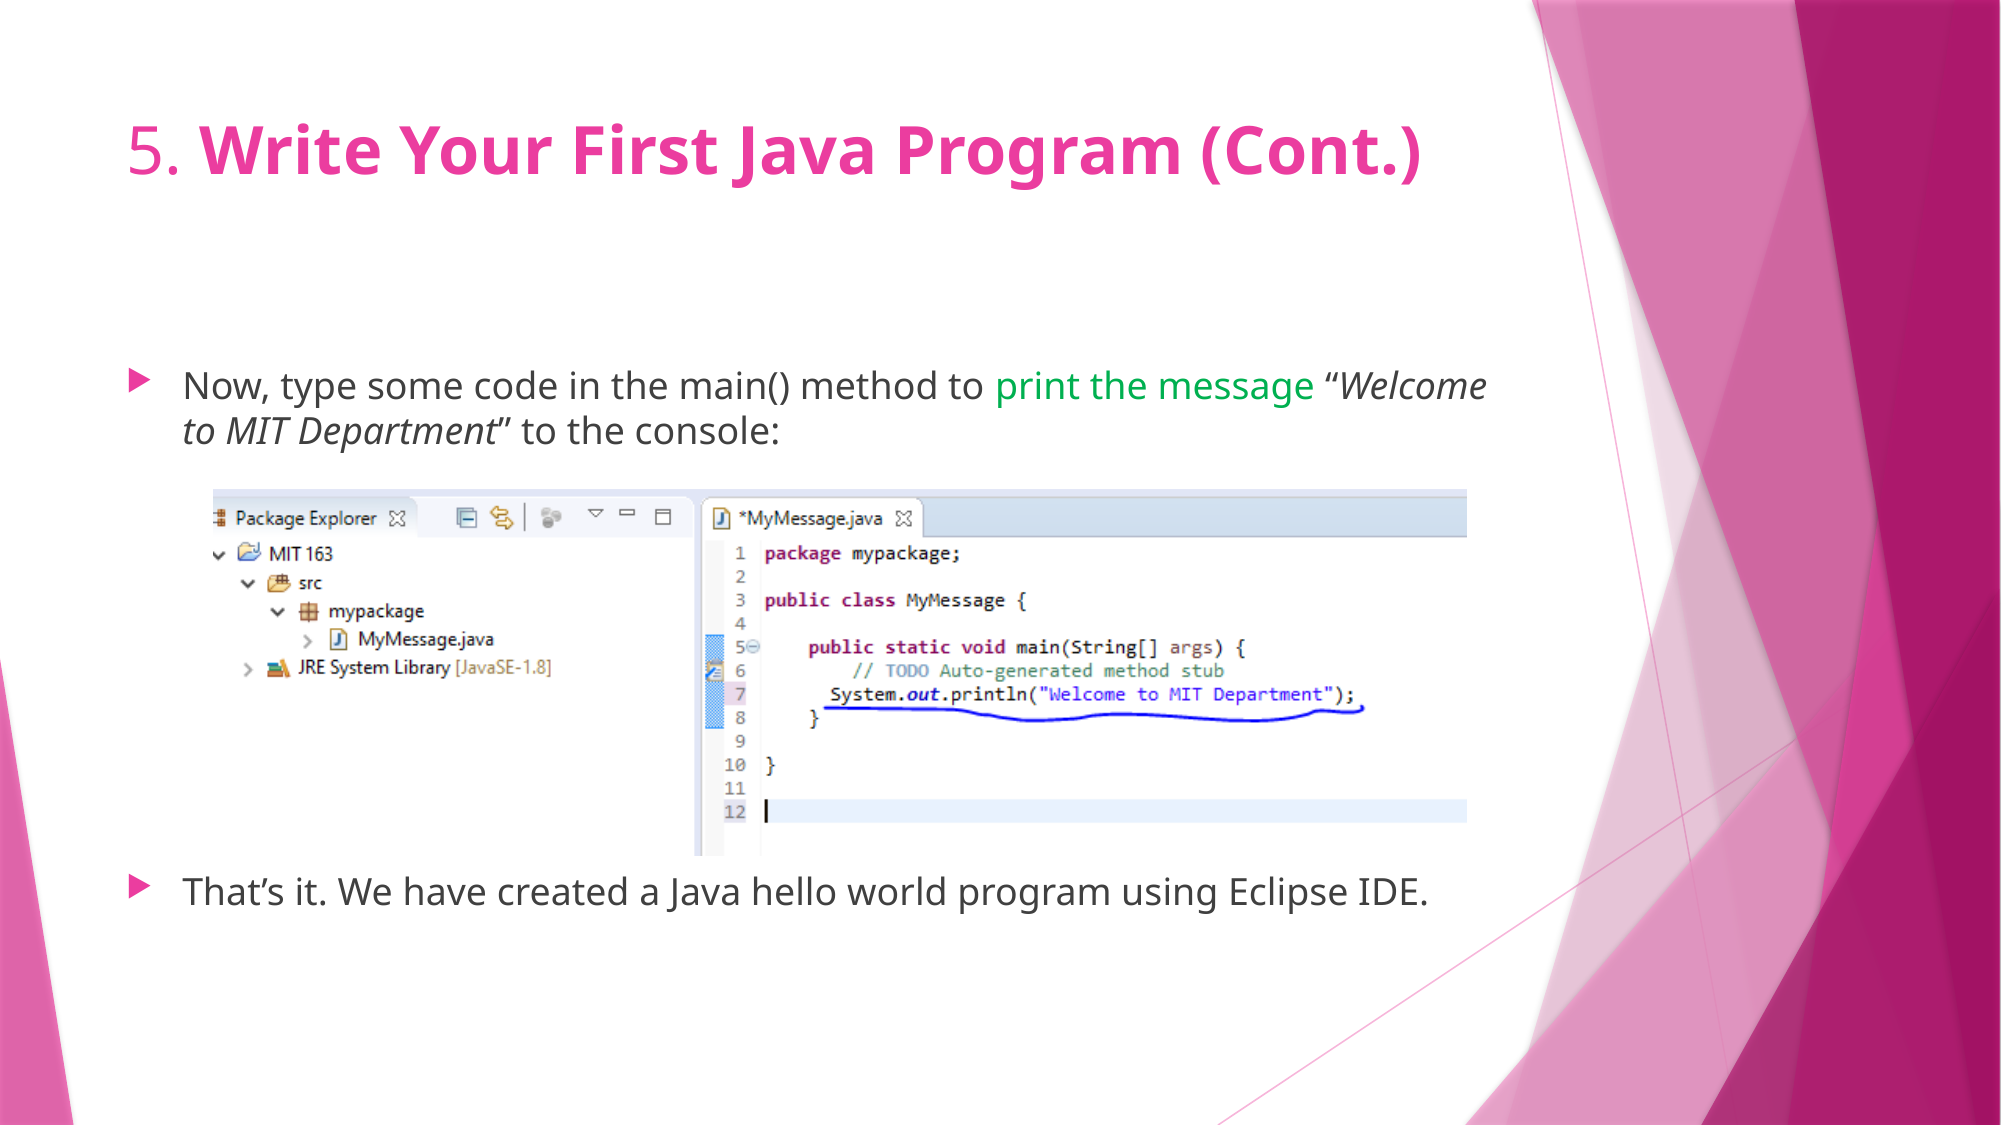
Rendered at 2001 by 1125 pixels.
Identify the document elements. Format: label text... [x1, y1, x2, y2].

picture [212, 489, 1467, 857]
title 5. Write Your First Java Program (Cont.) [111, 99, 1522, 317]
list Now, type some code in the main() method to print the message “Welcome to MIT Department” to the console: That’s it. We have created a Java hello world program using Eclipse IDE. [111, 354, 1522, 992]
